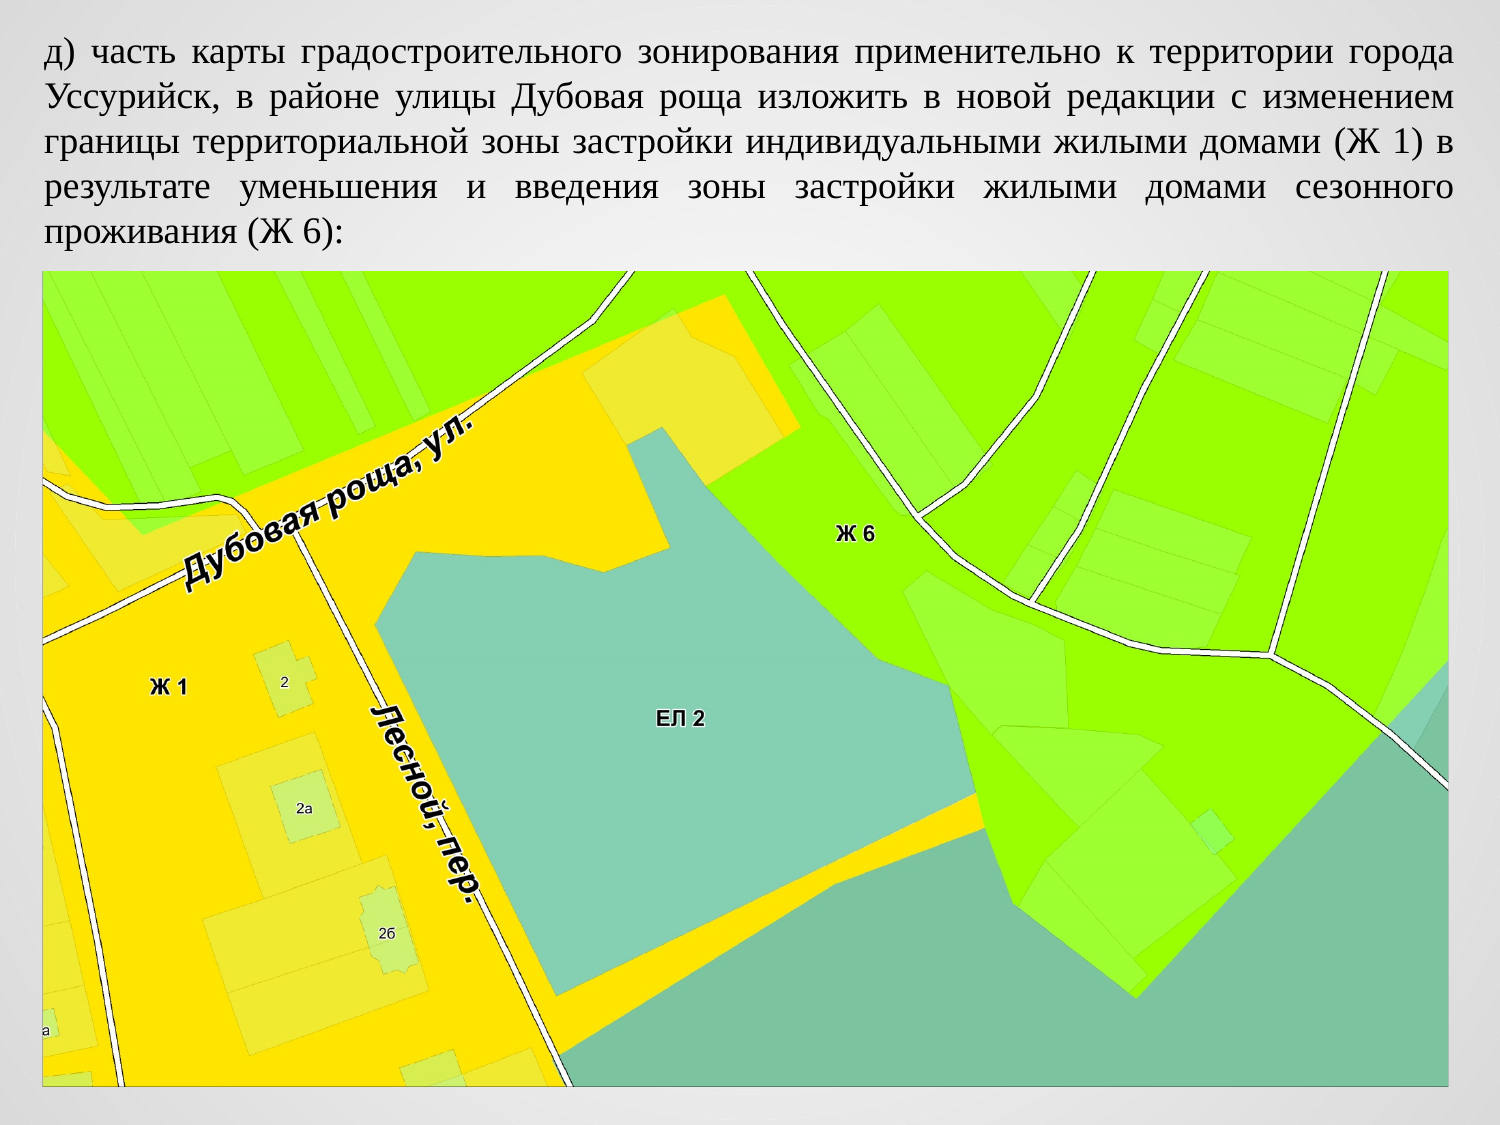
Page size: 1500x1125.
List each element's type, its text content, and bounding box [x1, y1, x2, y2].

text_box [0, 0, 1500, 74]
text_box д) часть карты градостроительного зонирования применительно к территории города Уссурийск, в районе улицы Дубовая роща изложить в новой редакции с изменением границы территориальной зоны застройки индивидуальными жилыми домами (Ж 1) в результате уменьшения и введения зоны застройки жилыми домами сезонного проживания (Ж 6): [29, 76, 1471, 259]
picture [42, 271, 1449, 1087]
